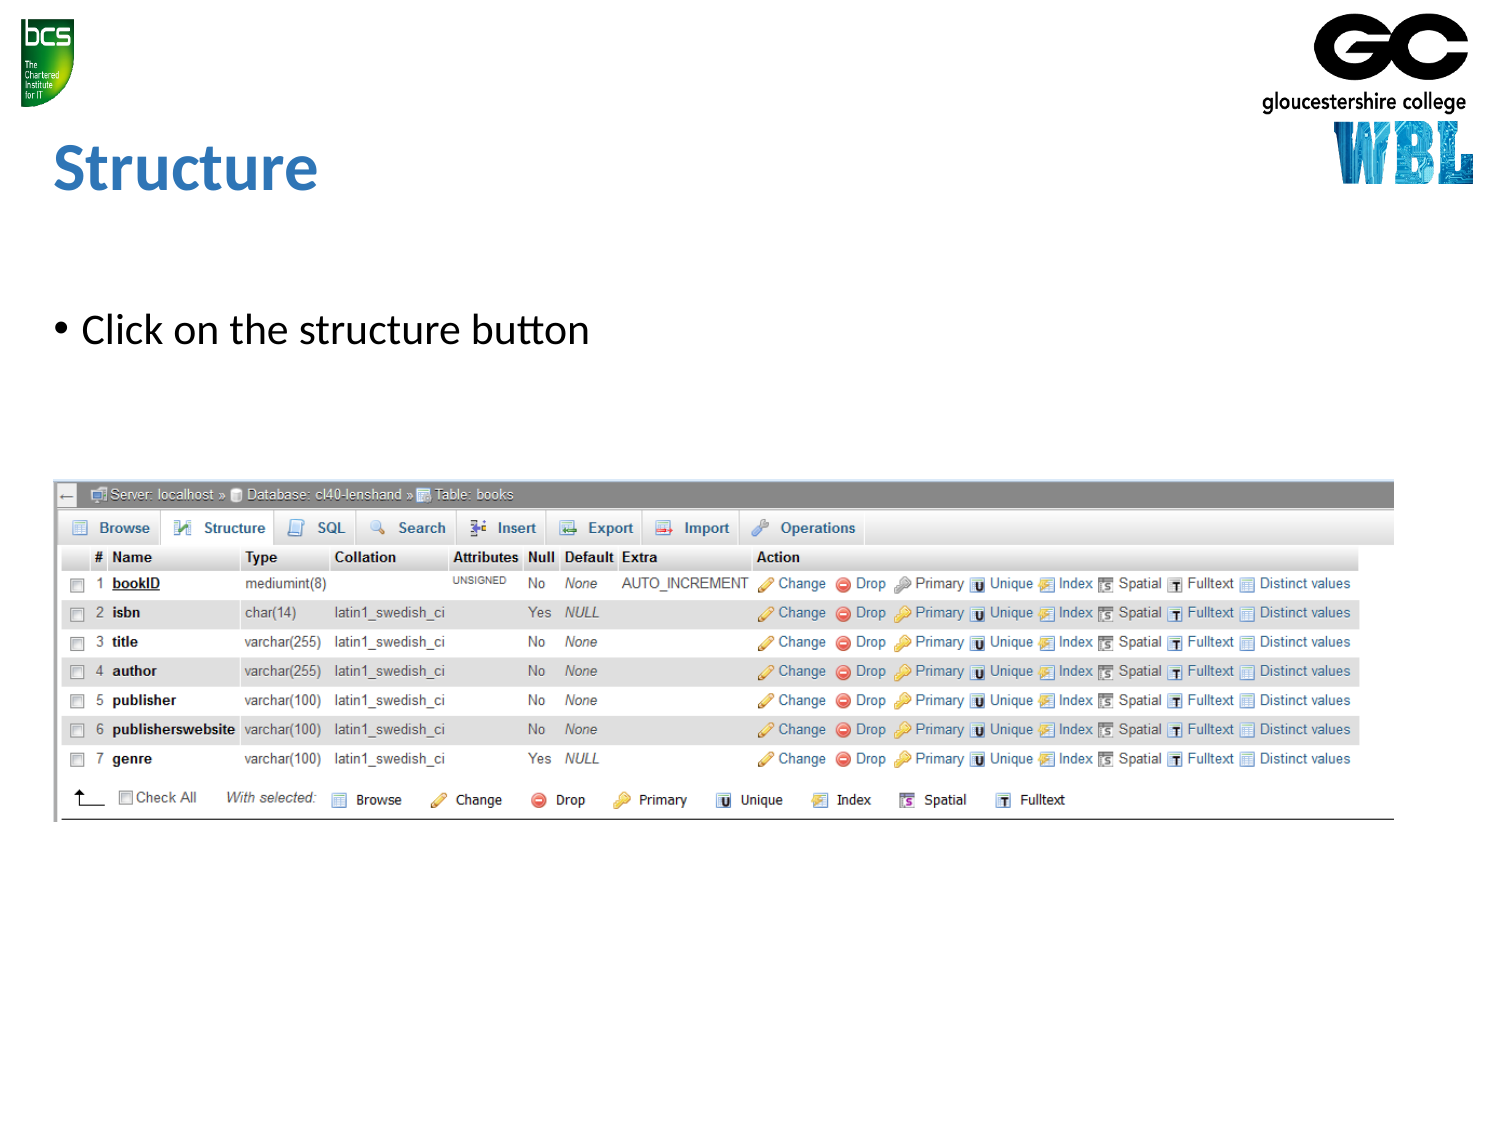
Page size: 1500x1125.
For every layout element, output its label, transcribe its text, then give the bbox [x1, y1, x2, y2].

picture [21, 19, 74, 107]
title Structure [38, 59, 1465, 278]
picture [1255, 5, 1473, 153]
picture [52, 479, 1394, 822]
list Click on the structure button [38, 299, 1465, 1110]
